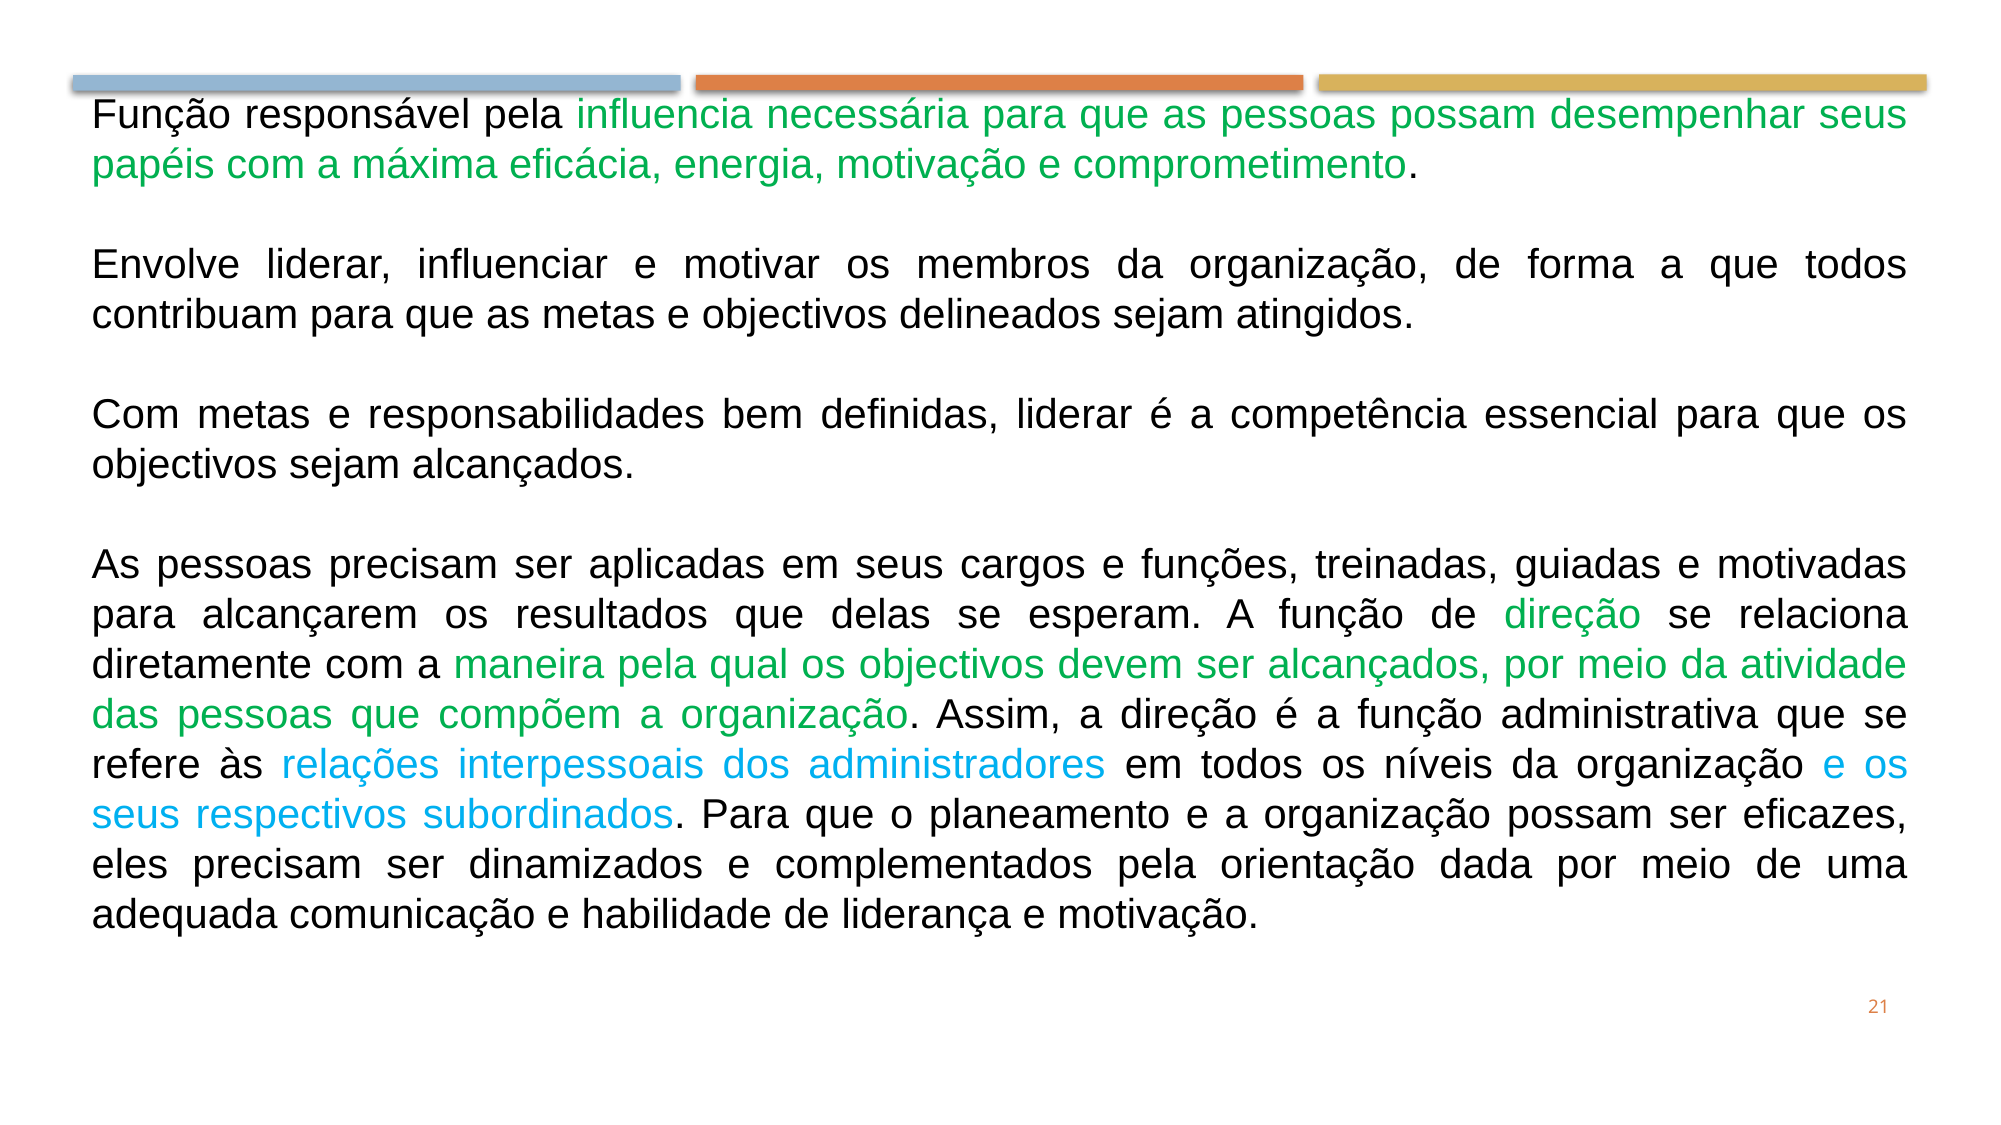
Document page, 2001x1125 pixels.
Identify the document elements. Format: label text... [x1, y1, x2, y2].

text_box Função responsável pela influencia necessária para que as pessoas possam desempenhar seus papéis com a máxima eficácia, energia, motivação e comprometimento. Envolve liderar, influenciar e motivar os membros da organização, de forma a que todos contribuam para que as metas e objectivos delineados sejam atingidos. Com metas e responsabilidades bem definidas, liderar é a competência essencial para que os objectivos sejam alcançados. As pessoas precisam ser aplicadas em seus cargos e funções, treinadas, guiadas e motivadas para alcançarem os resultados que delas se esperam. A função de direção se relaciona diretamente com a maneira pela qual os objectivos devem ser alcançados, por meio da atividade das pessoas que compõem a organização. Assim, a direção é a função administrativa que se refere às relações interpessoais dos administradores em todos os níveis da organização e os seus respectivos subordinados. Para que o planeamento e a organização possam ser eficazes, eles precisam ser dinamizados e complementados pela orientação dada por meio de uma adequada comunicação e habilidade de liderança e motivação. [76, 79, 1924, 945]
slide_number 21 [1732, 977, 1905, 1037]
